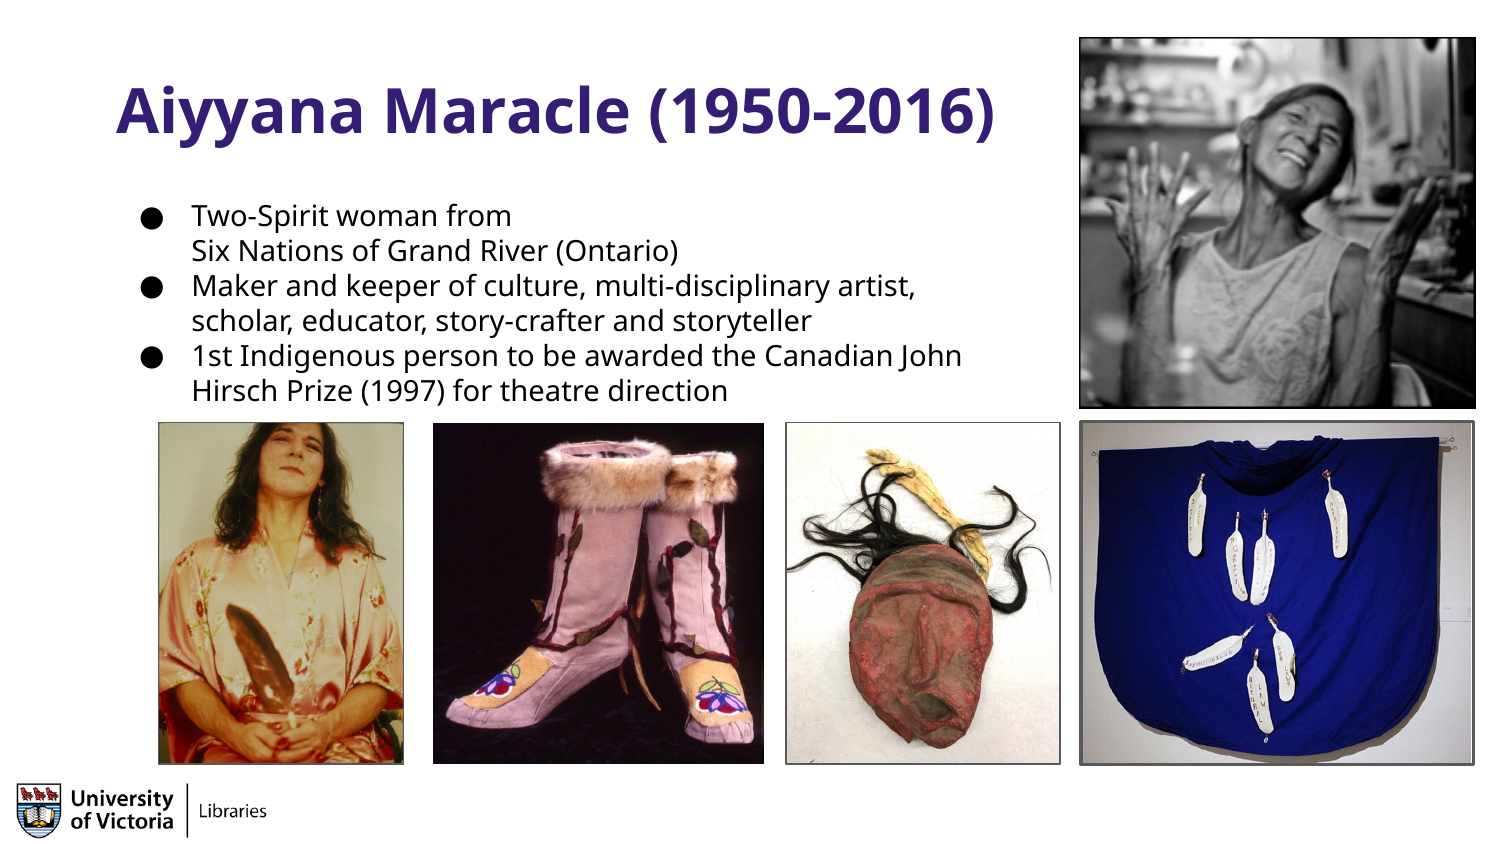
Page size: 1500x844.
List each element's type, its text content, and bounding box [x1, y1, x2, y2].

picture [1082, 423, 1473, 764]
picture [12, 779, 314, 844]
picture [786, 423, 1060, 764]
picture [1078, 37, 1476, 409]
picture [159, 423, 404, 764]
title Aiyyana Maracle (1950-2016) [101, 15, 1499, 161]
picture [433, 423, 764, 764]
text_box Two-Spirit woman from Six Nations of Grand River (Ontario) Maker and keeper of culture, multi-disciplinary artist, scholar, educator, story-crafter and storyteller 1st Indigenous person to be awarded the Canadian John Hirsch Prize (1997) for theatre direction [101, 182, 1040, 764]
